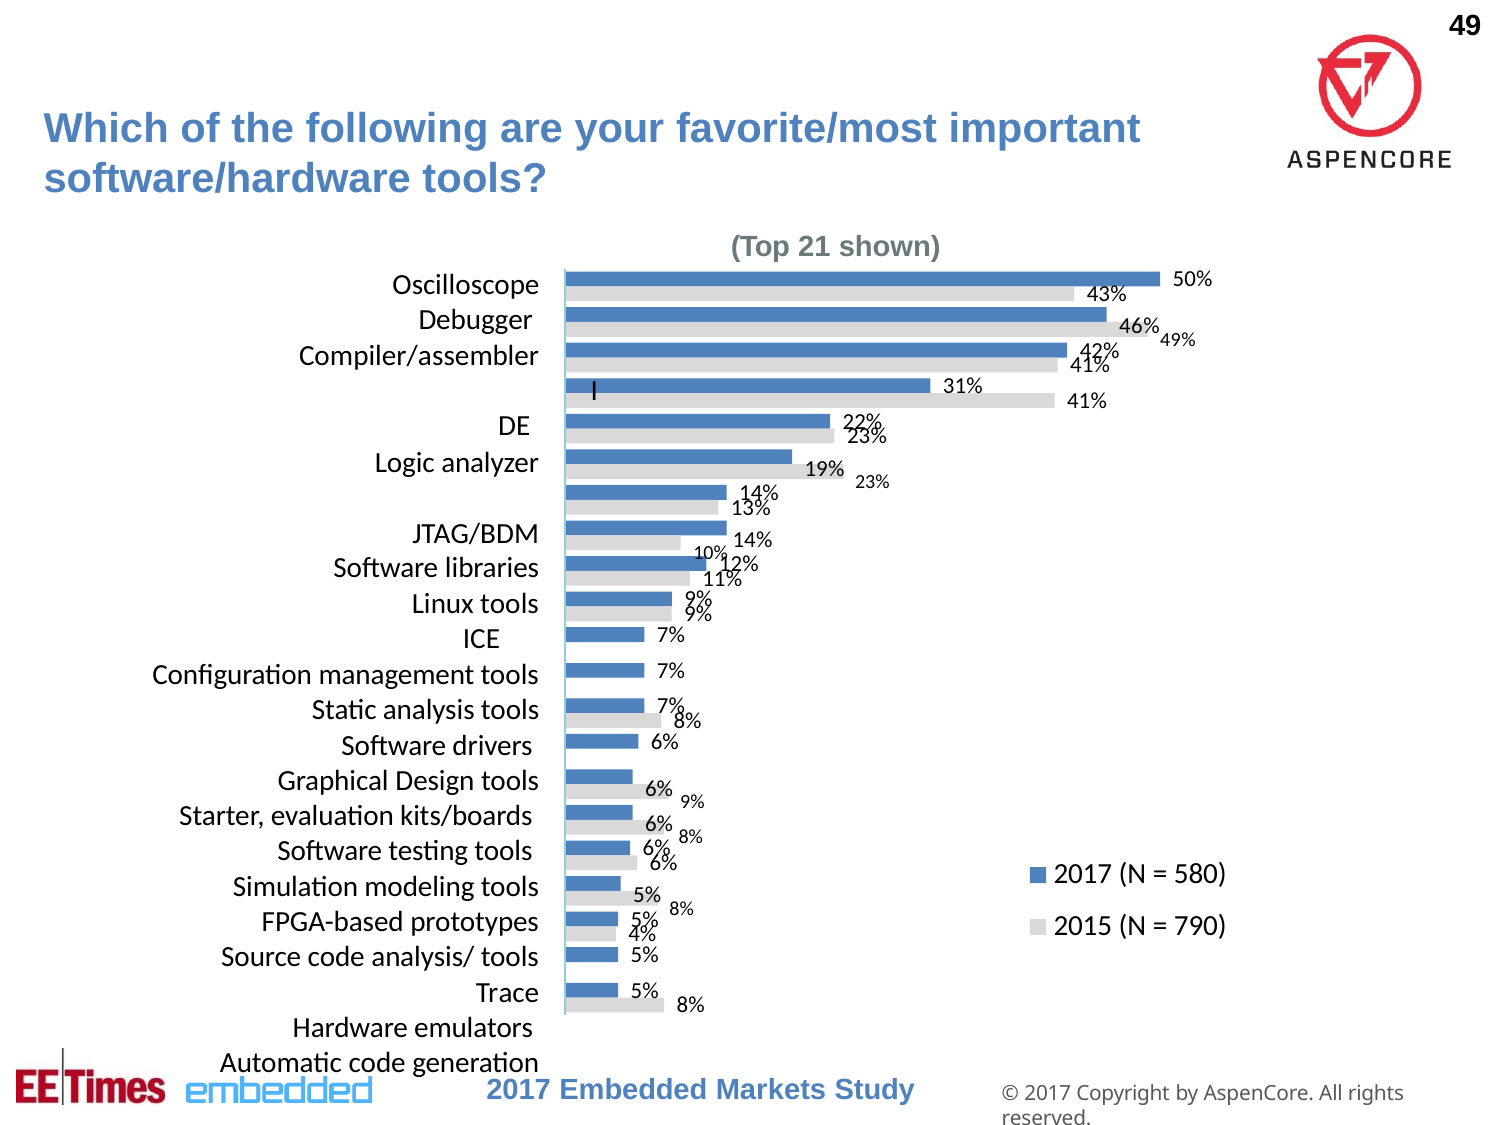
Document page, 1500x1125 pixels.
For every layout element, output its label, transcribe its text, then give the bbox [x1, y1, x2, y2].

picture [16, 1048, 165, 1105]
footer © 2017 Copyright by AspenCore. All rights reserved. [999, 1079, 1486, 1125]
picture [1287, 33, 1451, 45]
text_box 46%49% [1165, 297, 1208, 350]
slide_number 2017 Embedded Markets Study [484, 1070, 918, 1125]
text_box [563, 267, 1161, 1017]
text_box 2017 (N = 580) [1165, 852, 1230, 890]
text_box Oscilloscope Debugger Compiler/assembler IDE Logic analyzer JTAG/BDM Software libraries Linux tools ICE Configuration management tools Static analysis tools Software drivers Graphical Design tools Starter, evaluation kits/boards Software testing tools Simulation modeling tools FPGA-based prototypes Source code analysis/ tools Trace Hardware emulators Automatic code generation [143, 289, 540, 1079]
title Which of the following are your favorite/most important software/hardware tools? [41, 45, 1459, 289]
text_box 2015 (N = 790) [1165, 904, 1230, 942]
text_box (Top 21 shown) [728, 224, 945, 263]
text_box 49 [1447, 4, 1484, 42]
picture [186, 1079, 372, 1103]
